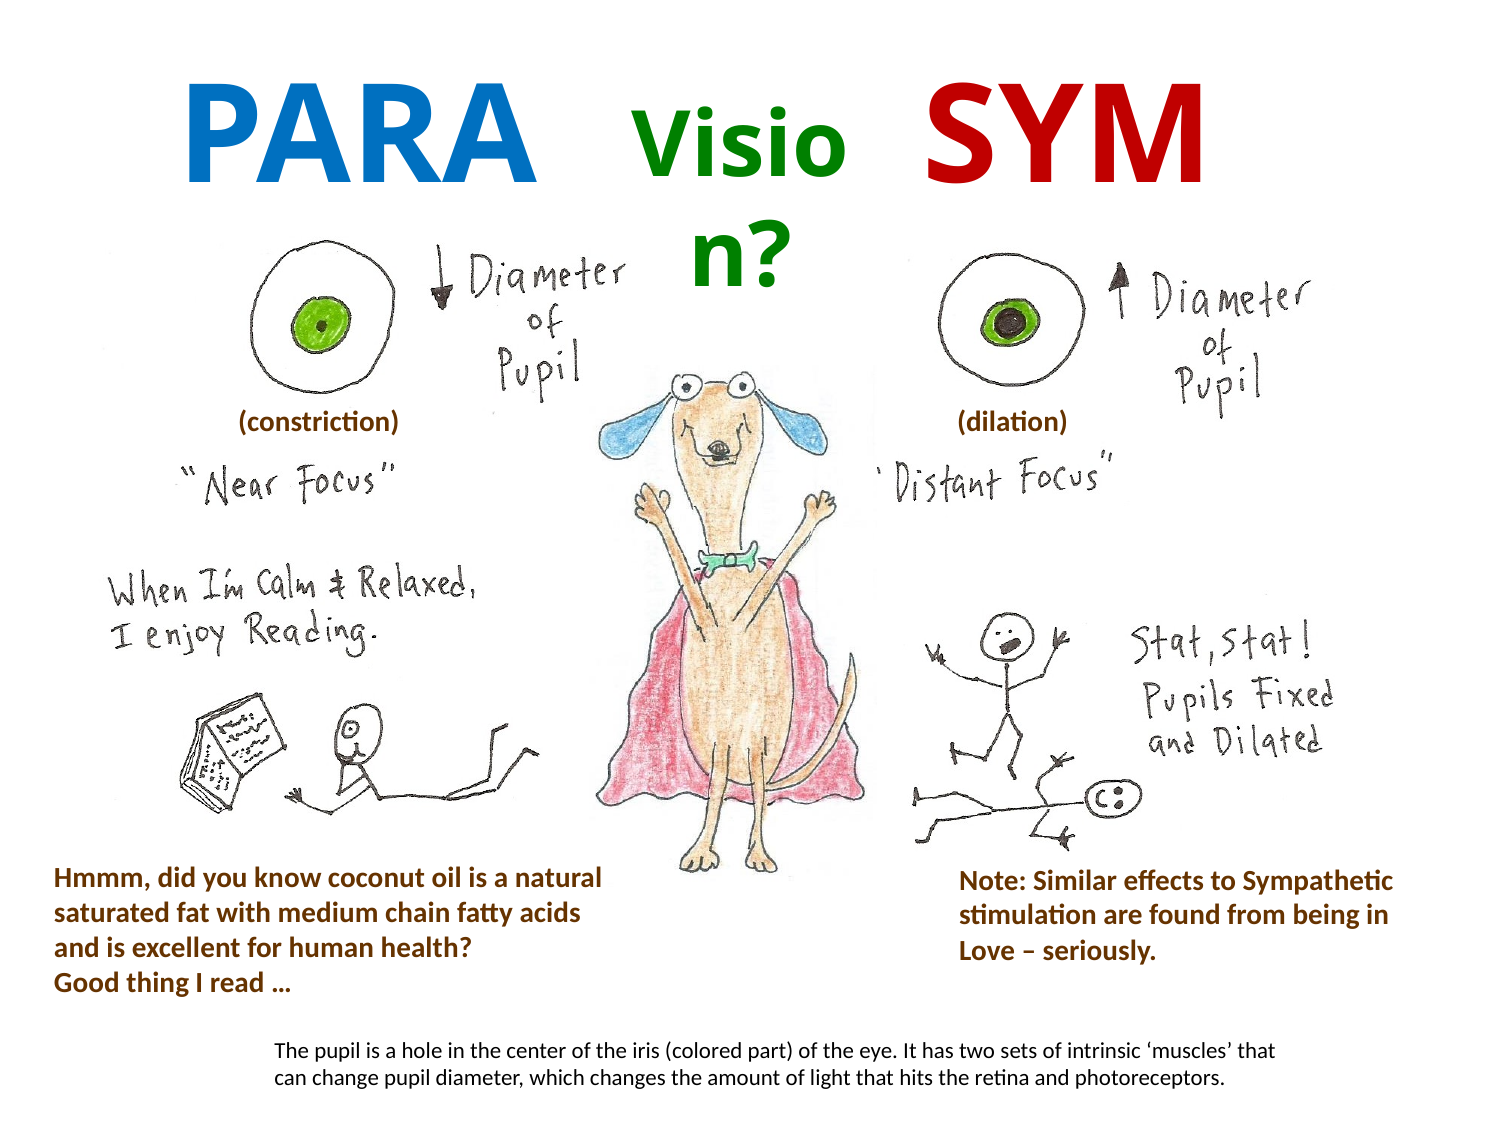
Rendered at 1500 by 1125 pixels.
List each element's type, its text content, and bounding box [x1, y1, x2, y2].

text_box Hmmm, did you know coconut oil is a natural saturated fat with medium chain fatty acids and is excellent for human health? Good thing I read … [39, 851, 631, 1006]
text_box Vision? [591, 77, 890, 312]
text_box SYM [907, 37, 1229, 218]
text_box PARA [162, 37, 553, 218]
text_box Note: Similar effects to Sympathetic stimulation are found from being in Love – seriously. [944, 853, 1445, 974]
picture [96, 230, 1338, 887]
text_box The pupil is a hole in the center of the iris (colored part) of the eye. It has two sets of intrinsic ‘muscles’ that can change pupil diameter, which changes the amount of light that hits the retina and photoreceptors. [259, 1027, 1316, 1098]
